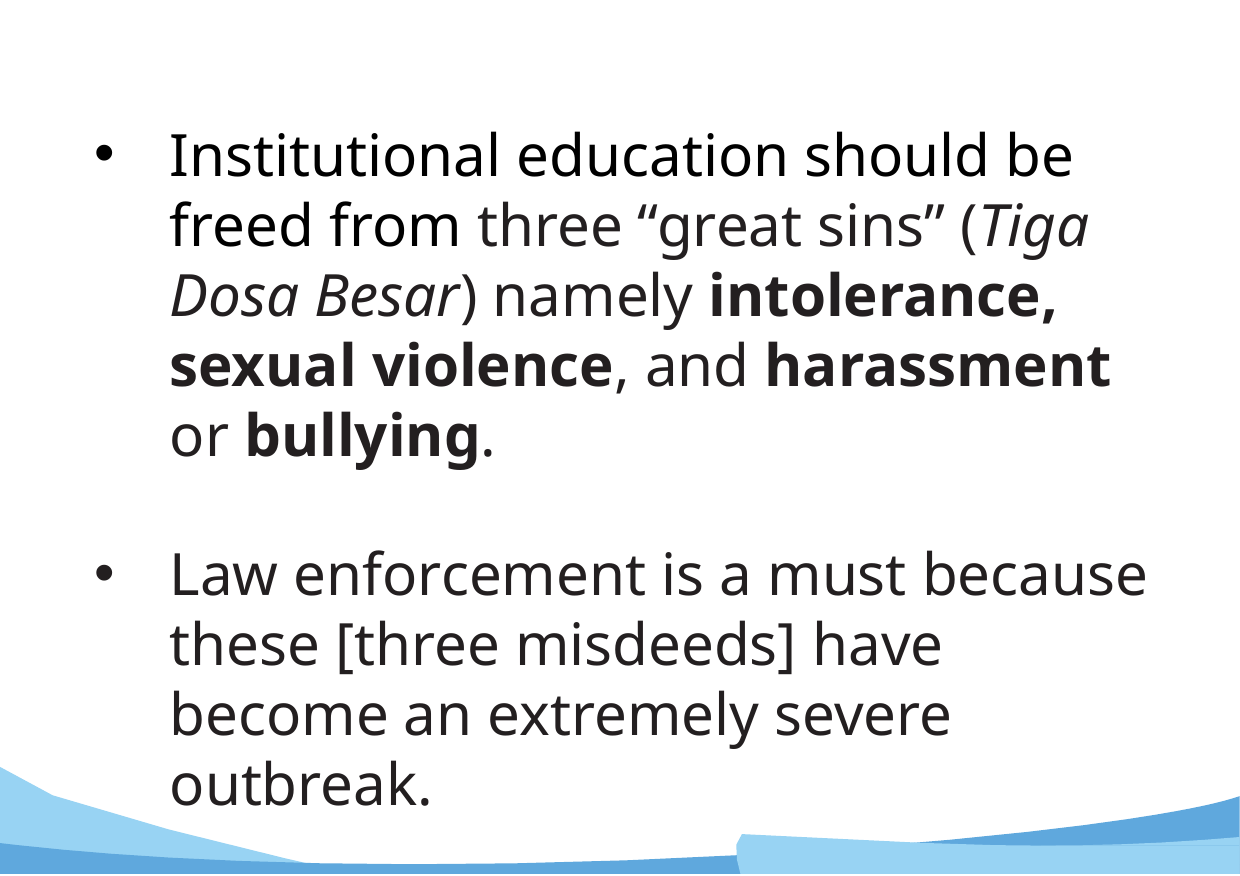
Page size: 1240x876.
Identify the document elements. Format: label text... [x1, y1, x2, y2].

list Institutional education should be freed from three “great sins” (Tiga Dosa Besar) namely intolerance, sexual violence, and harassment or bullying. Law enforcement is a must because these [three misdeeds] have become an extremely severe outbreak. [94, 117, 1170, 714]
